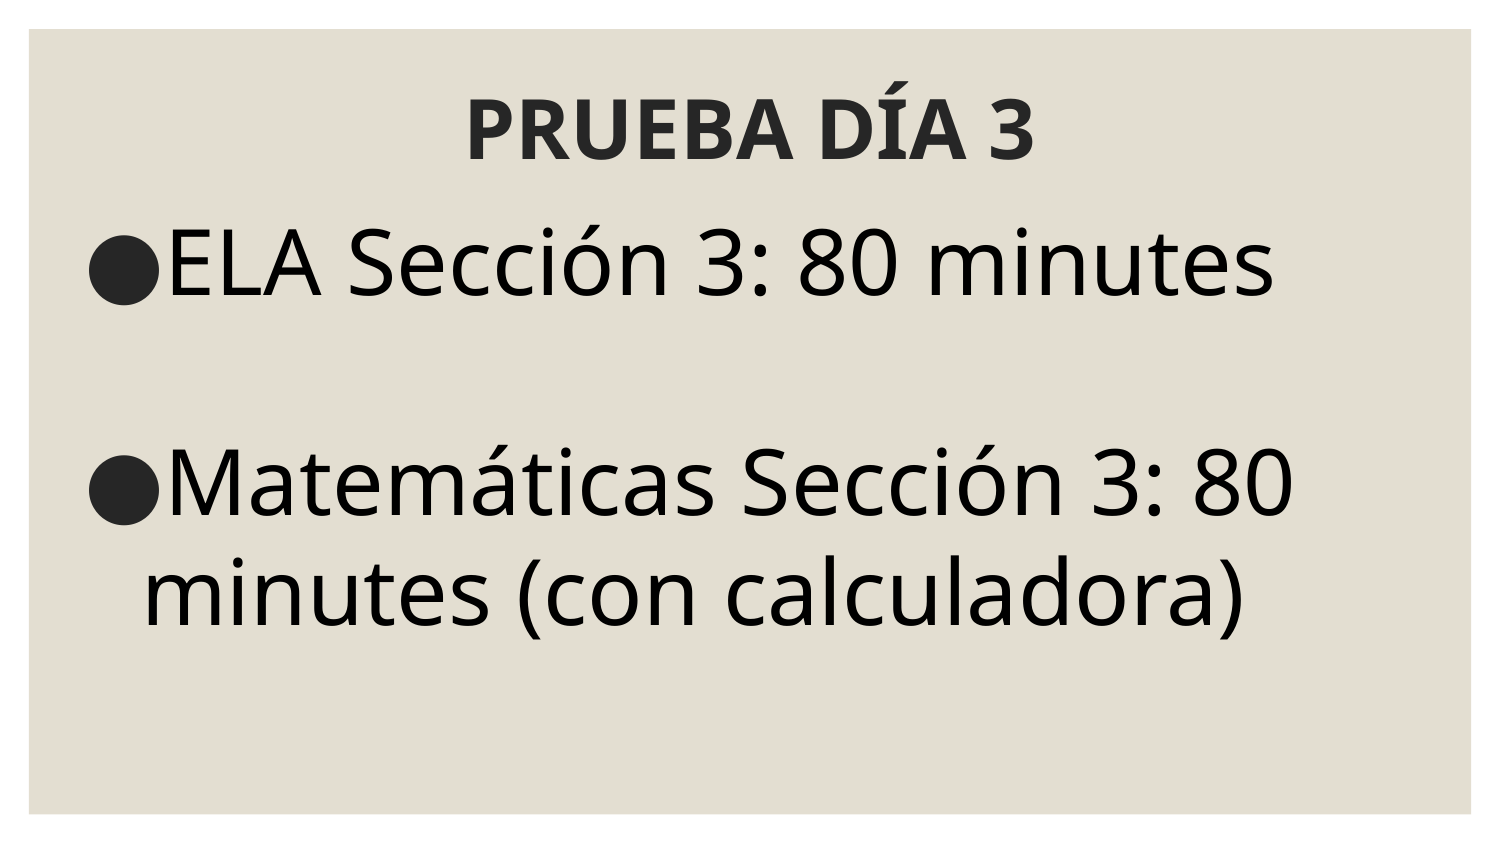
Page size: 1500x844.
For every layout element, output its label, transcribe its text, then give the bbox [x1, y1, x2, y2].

title PRUEBA DÍA 3 [51, 72, 1449, 167]
list ELA Sección 3: 80 minutes Matemáticas Sección 3: 80 minutes (con calculadora) [51, 189, 1449, 750]
